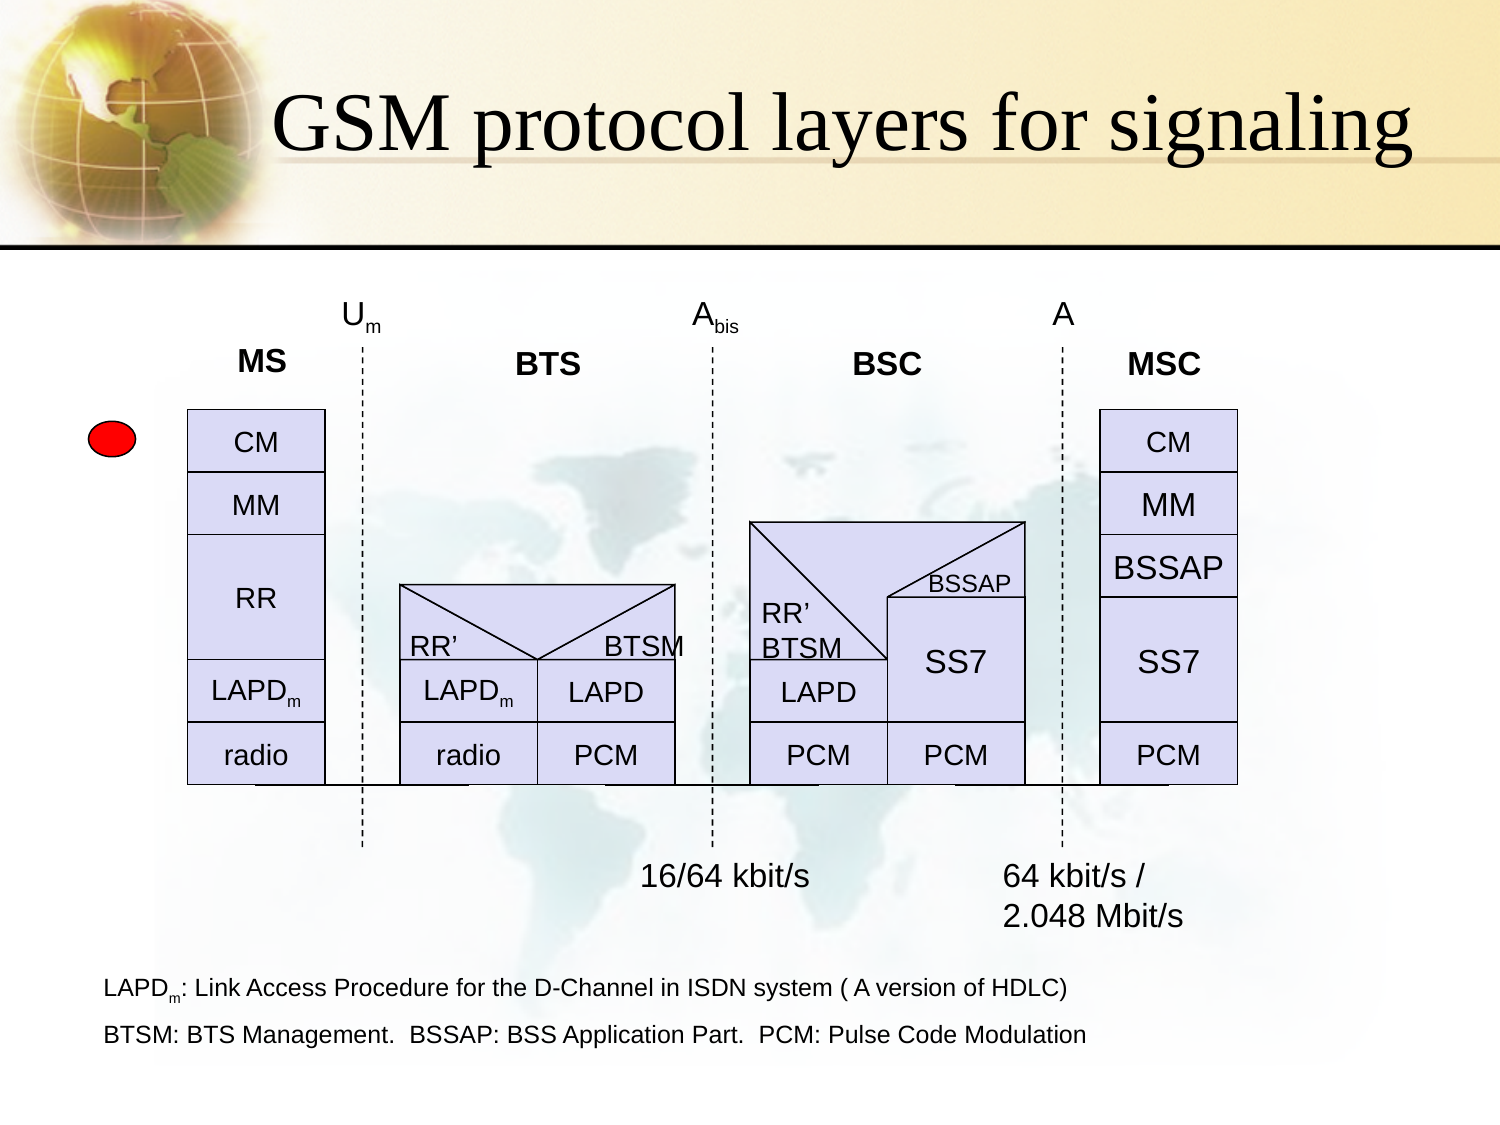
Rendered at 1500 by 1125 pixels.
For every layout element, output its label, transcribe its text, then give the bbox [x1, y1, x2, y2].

text_box radio [399, 722, 537, 785]
text_box 64 kbit/s / 2.048 Mbit/s [987, 847, 1200, 942]
text_box CM [187, 409, 325, 472]
text_box RR’ BTSM [749, 522, 887, 660]
text_box BSC [837, 334, 938, 390]
text_box [751, 522, 1023, 658]
text_box MM [1099, 473, 1238, 534]
text_box BSSAP [1099, 534, 1238, 597]
text_box PCM [1099, 722, 1238, 785]
text_box PCM [749, 722, 887, 785]
text_box [88, 421, 136, 457]
text_box MM [187, 472, 325, 534]
text_box BTSM [539, 586, 675, 660]
text_box RR’ [399, 585, 536, 660]
text_box LAPDm [399, 660, 537, 722]
picture [0, 0, 1500, 1125]
text_box BSSAP [887, 522, 1025, 598]
text_box BTS [500, 334, 597, 390]
text_box PCM [887, 722, 1025, 785]
text_box SS7 [887, 598, 1025, 722]
text_box LAPD [749, 660, 887, 722]
text_box 16/64 kbit/s [625, 847, 826, 902]
text_box MS [222, 331, 303, 387]
text_box LAPD [537, 660, 675, 722]
text_box PCM [537, 722, 675, 785]
text_box radio [187, 722, 325, 785]
text_box [399, 584, 676, 660]
text_box LAPDm: Link Access Procedure for the D-Channel in ISDN system ( A version of HDLC) BTSM: BTS Management. BSSAP: BSS Application Part. PCM: Pulse Code Modulation [88, 964, 1282, 1056]
text_box MSC [1112, 334, 1217, 390]
title GSM protocol layers for signaling [212, 59, 1475, 173]
text_box SS7 [1099, 597, 1238, 722]
text_box LAPDm [187, 659, 325, 722]
text_box RR [187, 534, 325, 659]
text_box Um [326, 284, 397, 345]
text_box A [1037, 284, 1090, 340]
text_box Abis [677, 284, 755, 345]
text_box CM [1099, 409, 1238, 473]
